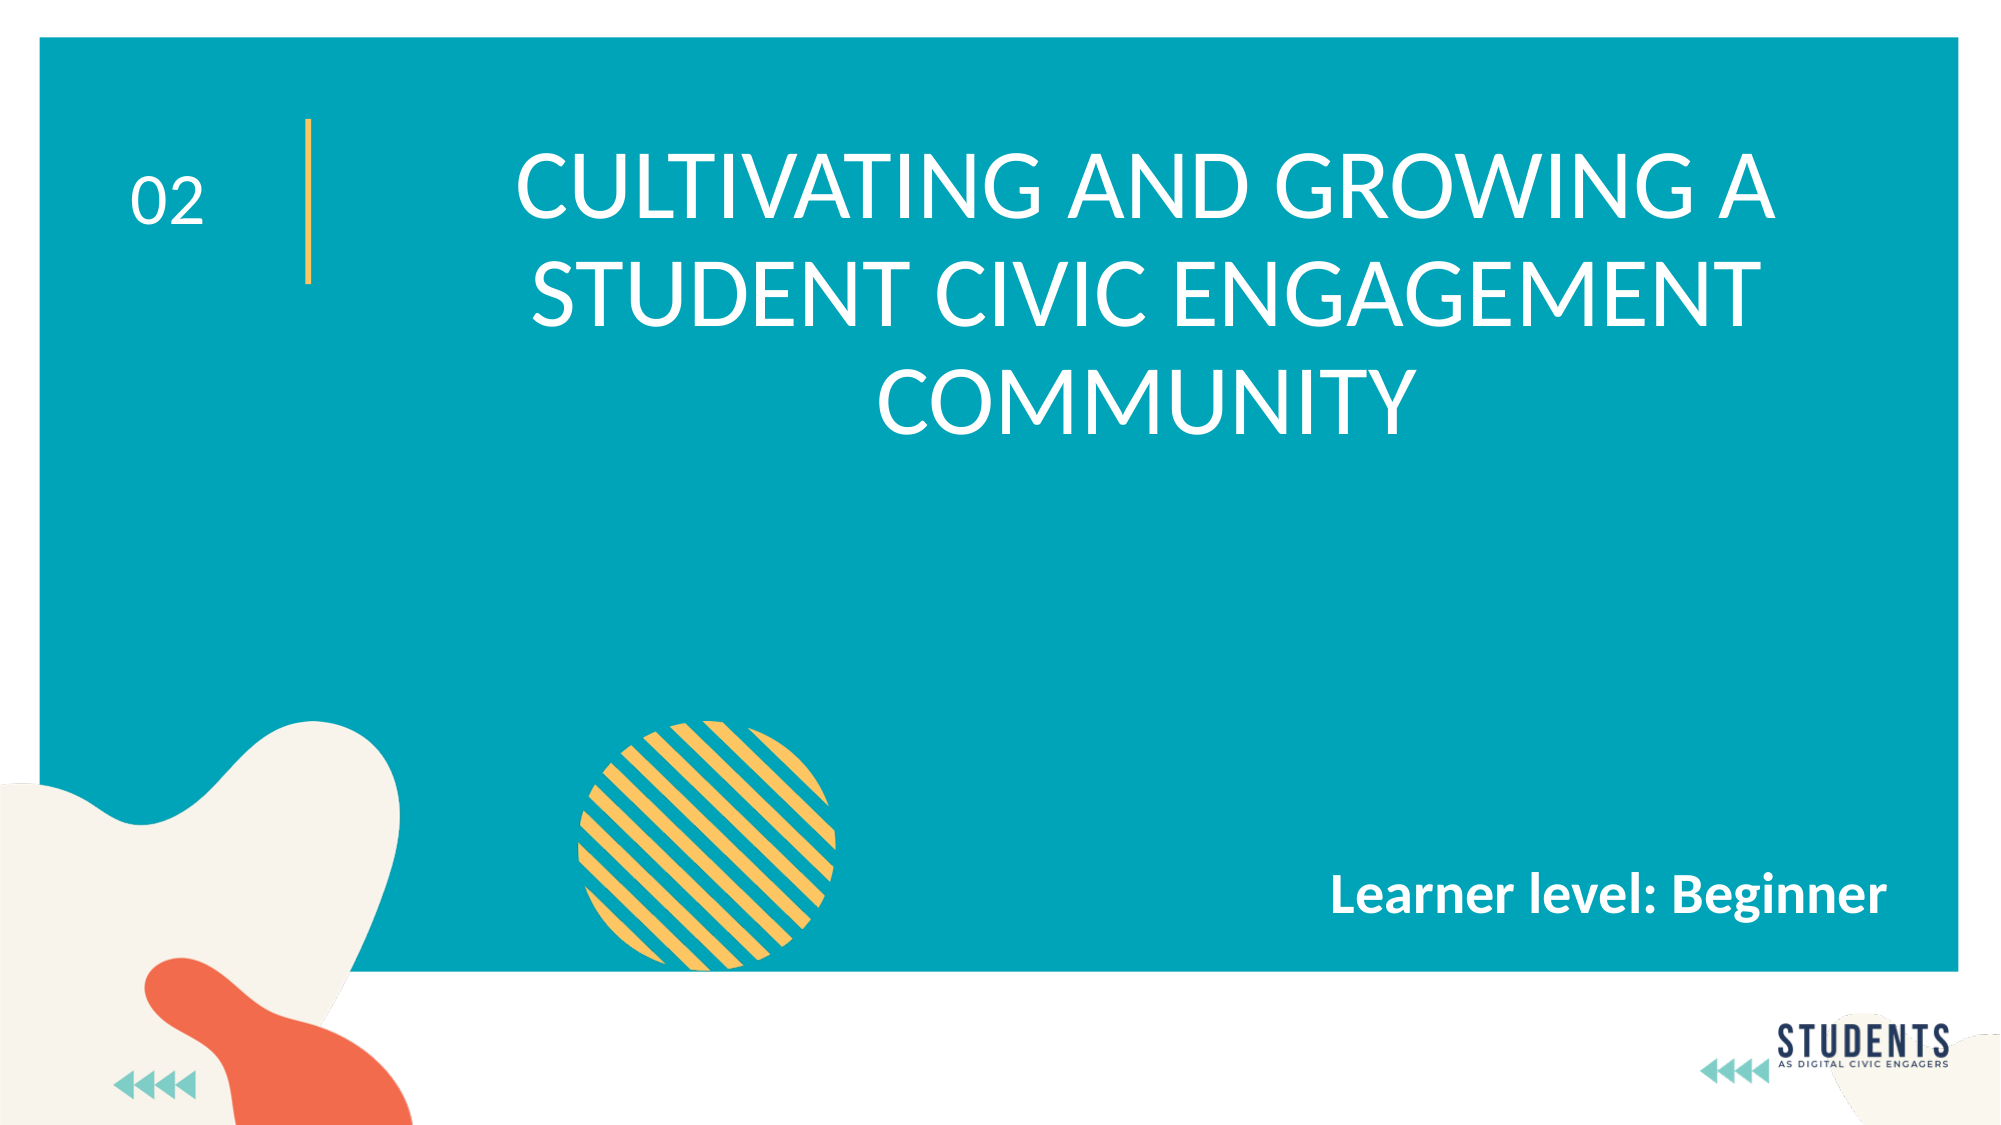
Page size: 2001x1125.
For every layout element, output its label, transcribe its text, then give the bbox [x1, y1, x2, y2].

list 02 [115, 153, 264, 249]
list CULTIVATING AND GROWING A STUDENT CIVIC ENGAGEMENT COMMUNITY [365, 124, 1928, 318]
picture [0, 721, 836, 1125]
text_box Learner level: Beginner [1316, 847, 2000, 933]
picture [1696, 1013, 2000, 1125]
